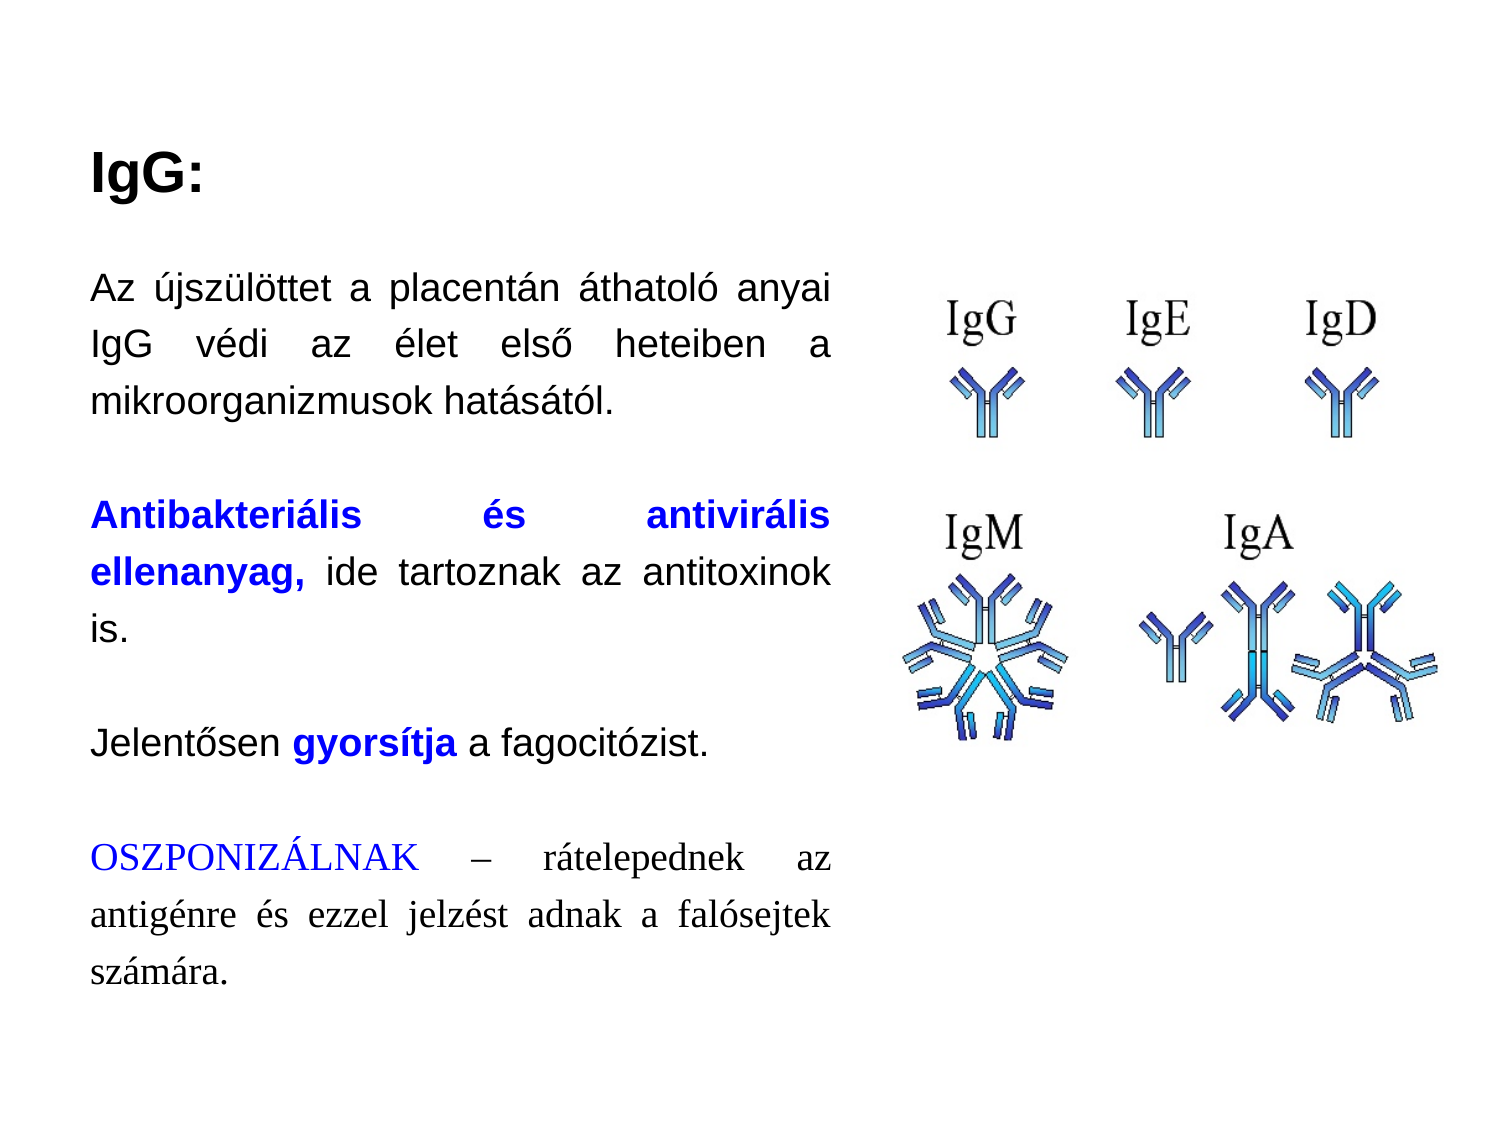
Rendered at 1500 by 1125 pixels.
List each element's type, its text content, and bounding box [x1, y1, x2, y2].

picture [889, 271, 1450, 790]
list IgG: Az újszülöttet a placentán áthatoló anyai IgG védi az élet első heteiben a mikroorganizmusok hatásától. Antibakteriális és antivirális ellenanyag, ide tartoznak az antitoxinok is. Jelentősen gyorsítja a fagocitózist. OSZPONIZÁLNAK – rátelepednek az antigénre és ezzel jelzést adnak a falósejtek számára. [75, 127, 871, 1005]
